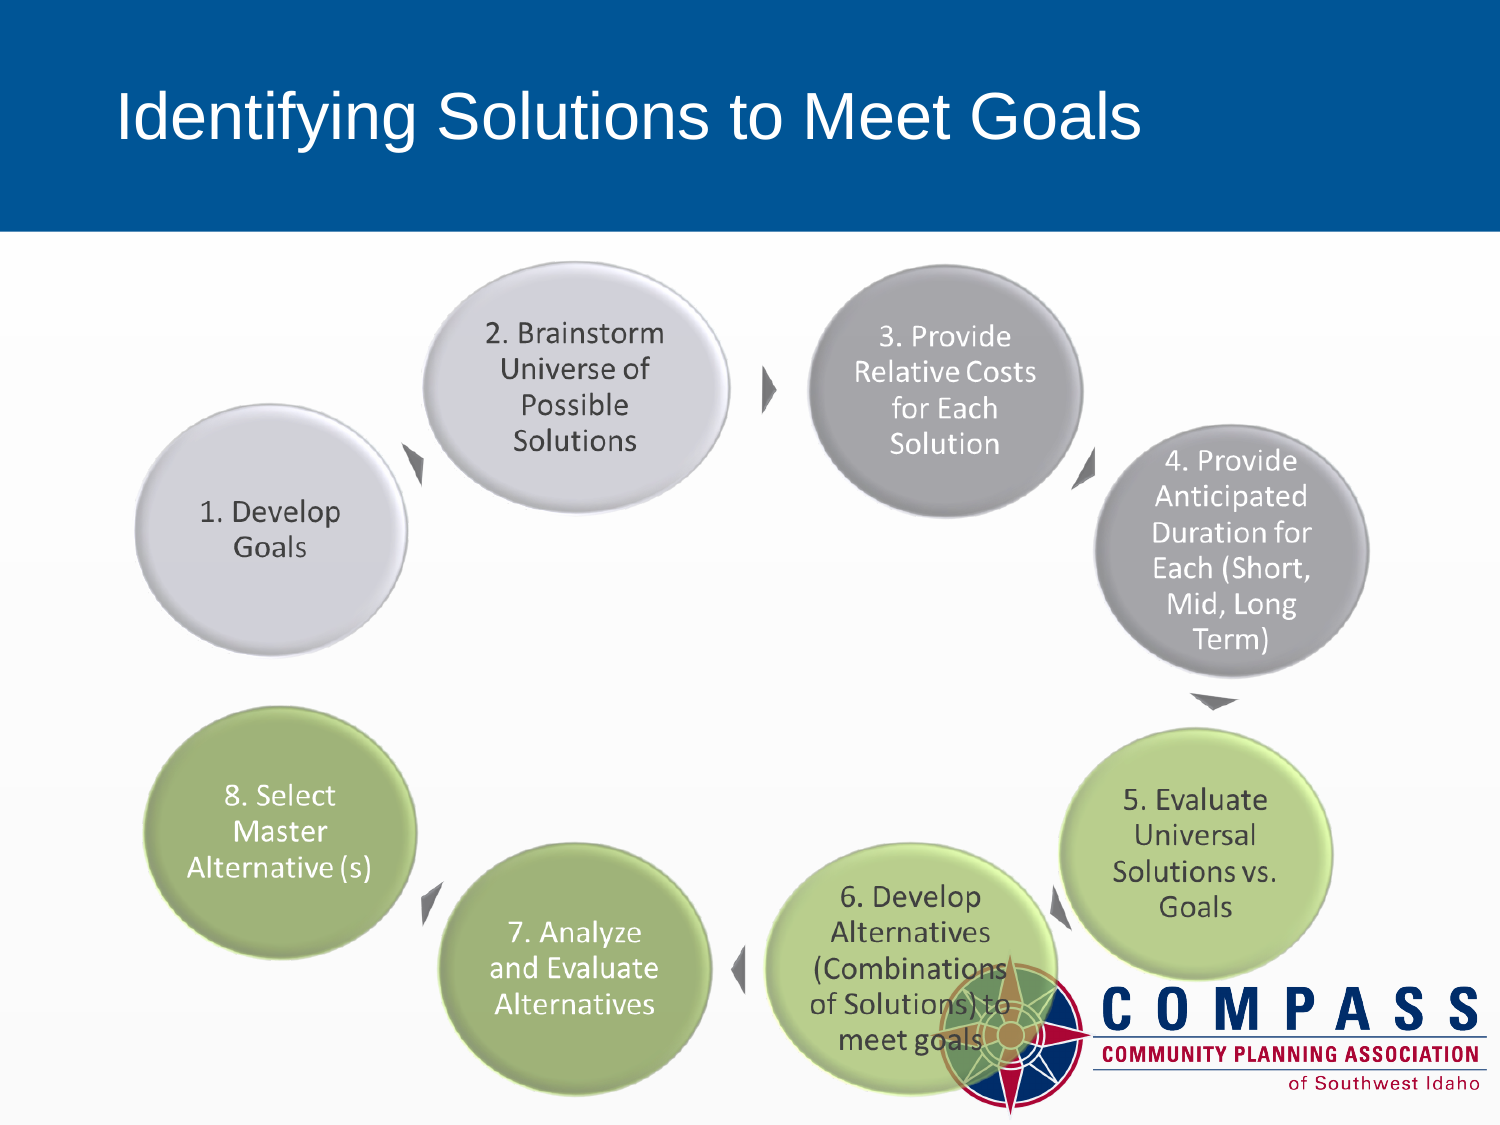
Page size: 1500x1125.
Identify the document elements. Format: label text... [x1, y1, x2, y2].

text_box Identifying Solutions to Meet Goals [100, 19, 1376, 207]
text_box [0, 0, 1500, 232]
picture [129, 229, 1489, 1122]
